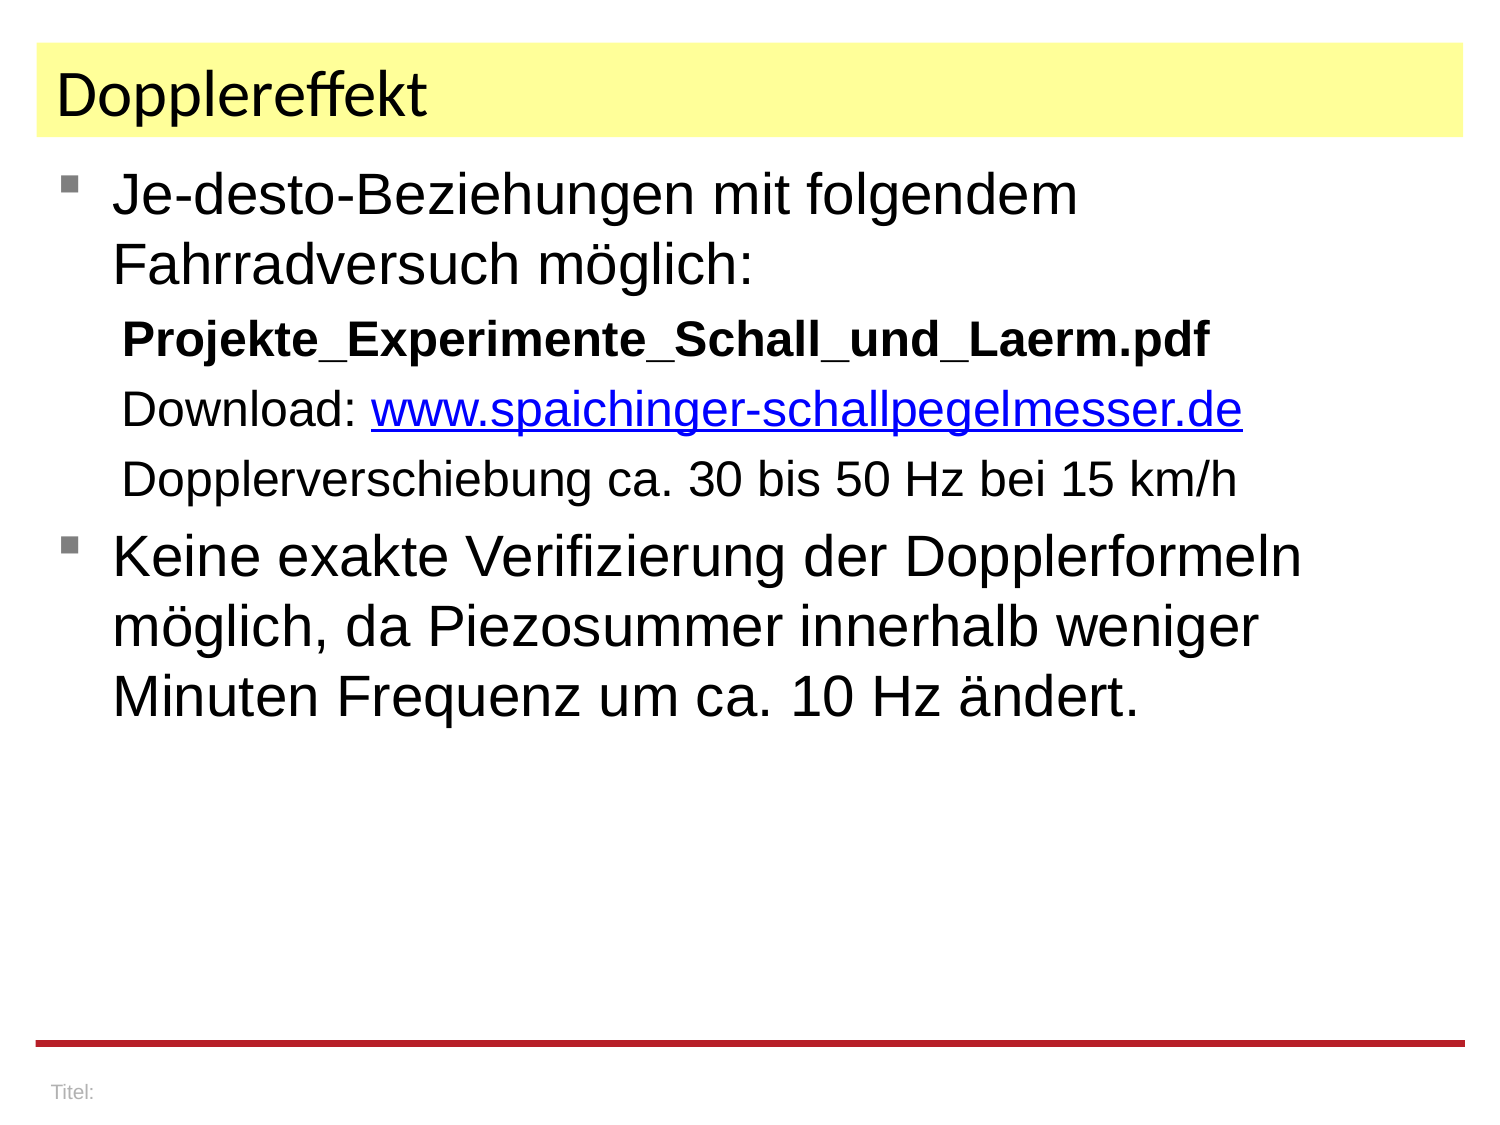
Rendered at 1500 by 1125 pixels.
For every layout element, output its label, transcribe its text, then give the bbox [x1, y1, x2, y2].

footer Titel: [35, 1061, 768, 1122]
title Dopplereffekt [41, 42, 1459, 149]
list Je-desto-Beziehungen mit folgendem Fahrradversuch möglich: Projekte_Experimente_Schall_und_Laerm.pdf Download: www.spaichinger-schallpegelmesser.de Dopplerverschiebung ca. 30 bis 50 Hz bei 15 km/h Keine exakte Verifizierung der Dopplerformeln möglich, da Piezosummer innerhalb weniger Minuten Frequenz um ca. 10 Hz ändert. [41, 149, 1459, 1024]
